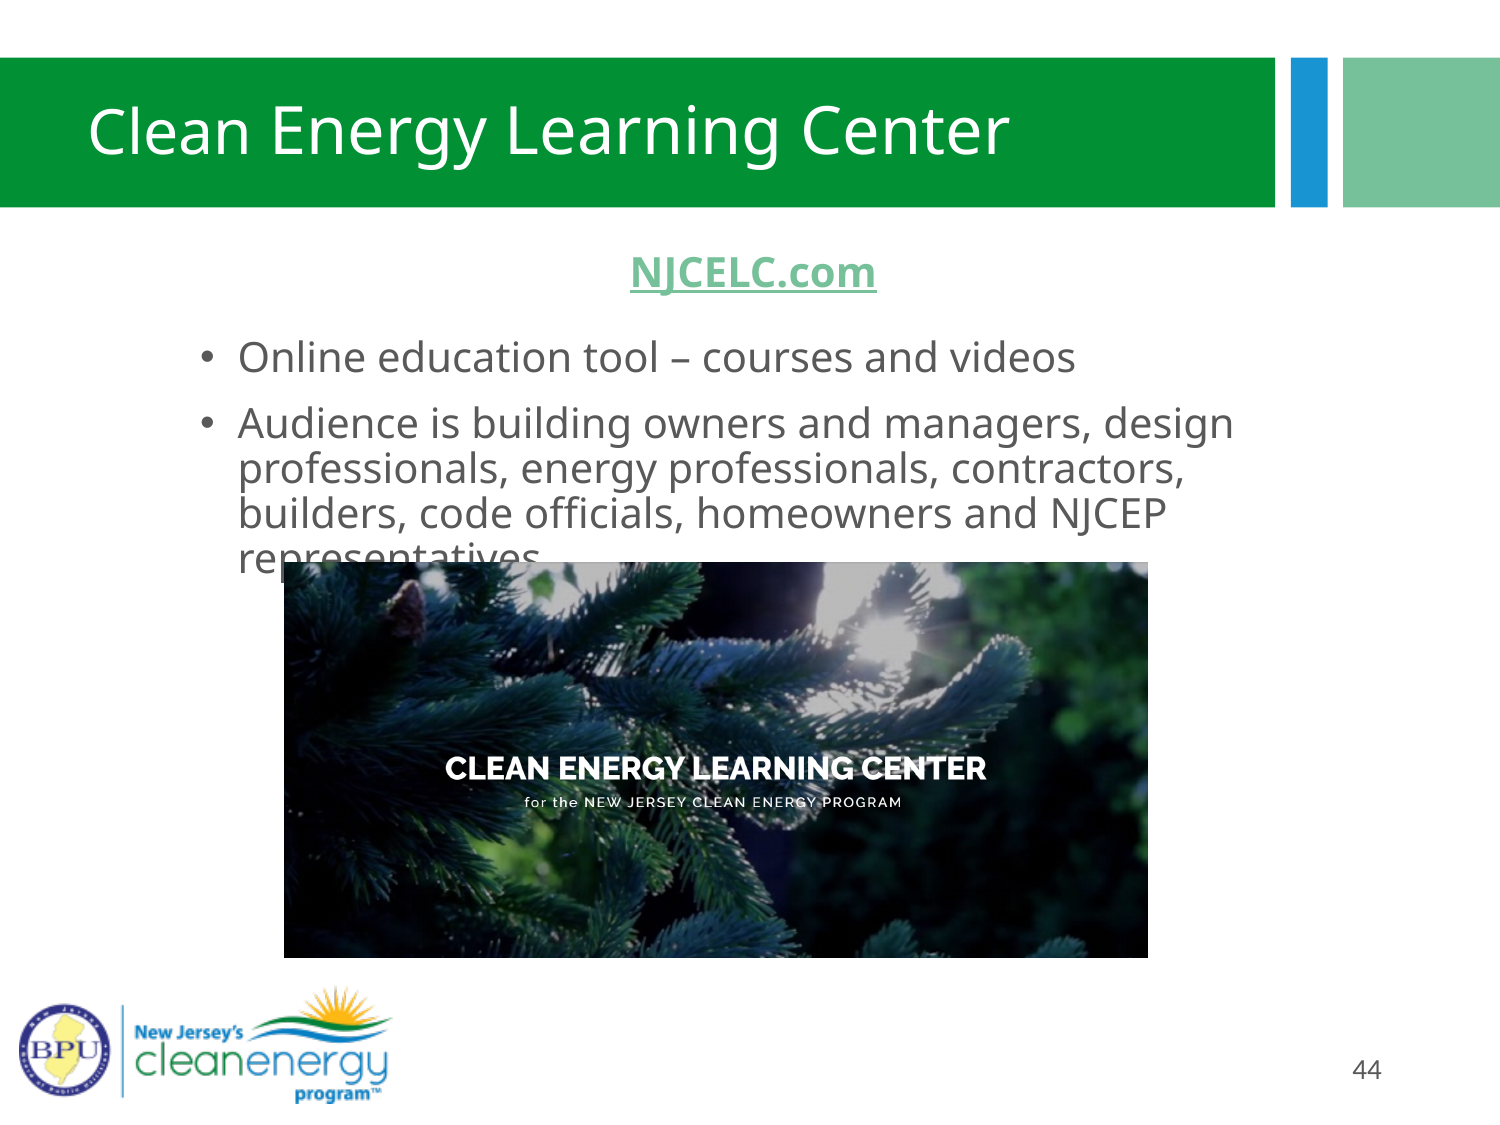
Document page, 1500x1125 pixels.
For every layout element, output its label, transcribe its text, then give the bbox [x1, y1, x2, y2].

list Online education tool – courses and videos Audience is building owners and managers, design professionals, energy professionals, contractors, builders, code officials, homeowners and NJCEP representatives [185, 329, 1315, 551]
slide_number 44 [1059, 1042, 1397, 1103]
title Clean Energy Learning Center [0, 57, 1276, 208]
text_box NJCELC.com [0, 238, 1500, 303]
picture [284, 562, 1148, 958]
picture [19, 985, 393, 1104]
